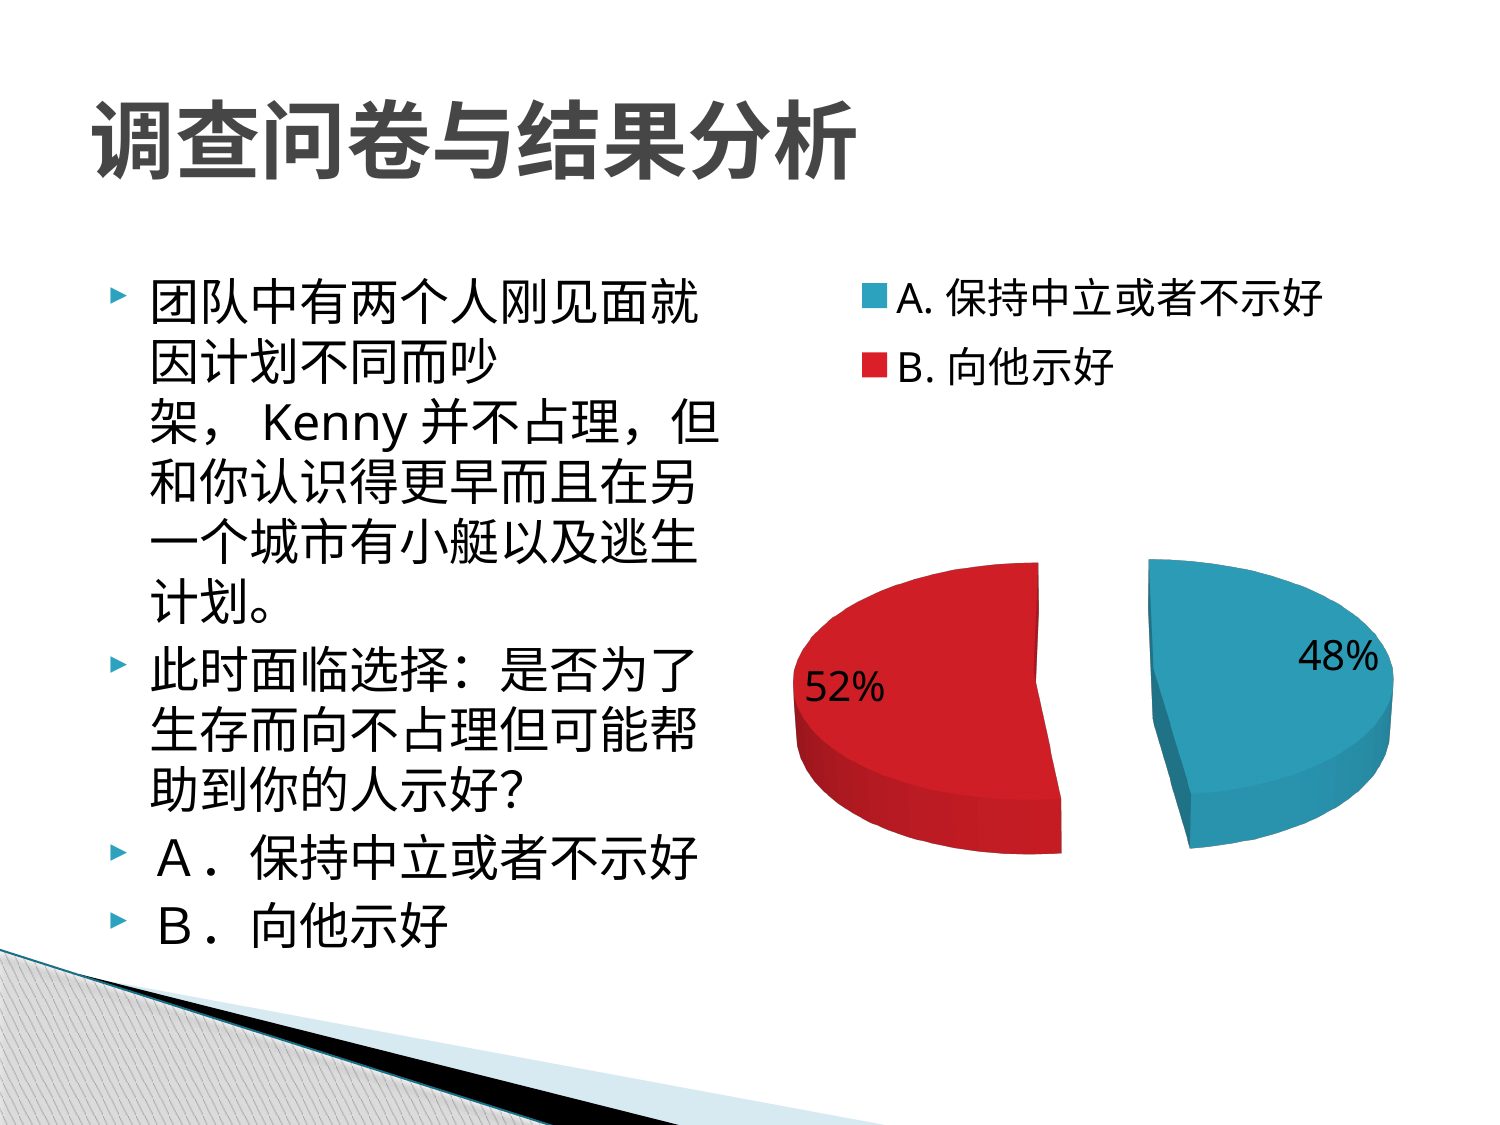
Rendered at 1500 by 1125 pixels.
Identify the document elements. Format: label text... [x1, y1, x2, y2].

title 调查问卷与结果分析 [75, 45, 1425, 233]
list 团队中有两个人刚见面就因计划不同而吵架，Kenny并不占理，但和你认识得更早而且在另一个城市有小艇以及逃生计划。 此时面临选择：是否为了生存而向不占理但可能帮助到你的人示好？ Ａ．保持中立或者不示好 Ｂ．向他示好 [75, 262, 738, 1005]
chart [745, 245, 1442, 1022]
